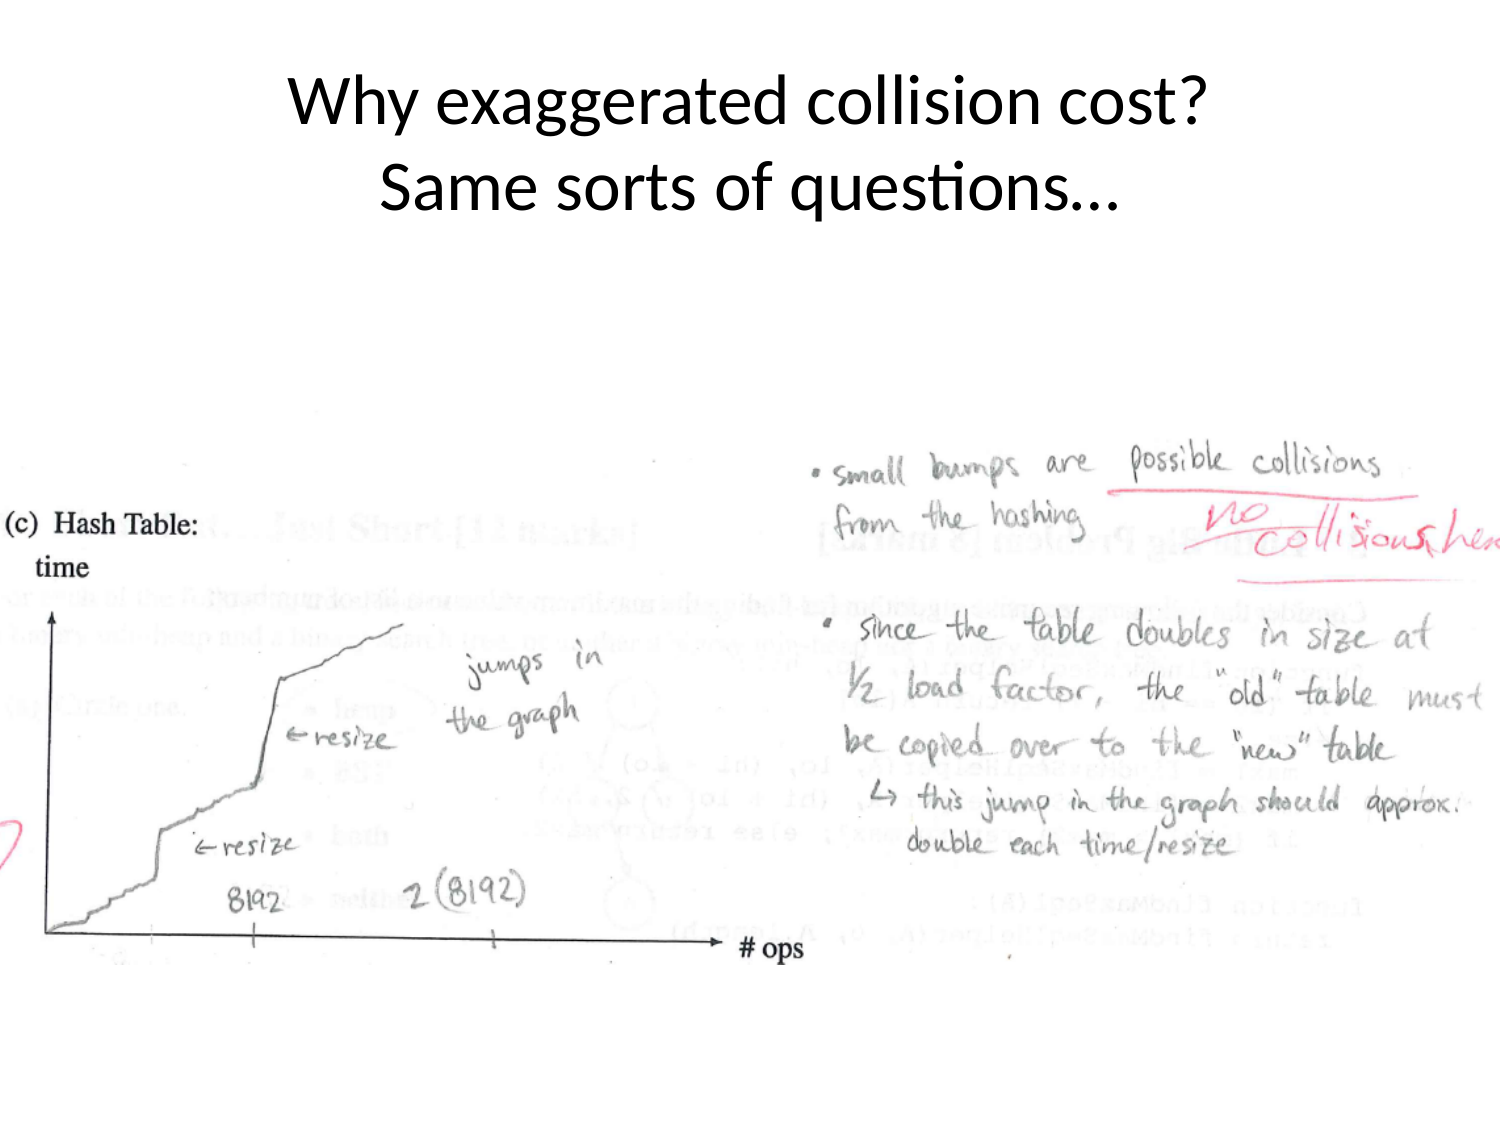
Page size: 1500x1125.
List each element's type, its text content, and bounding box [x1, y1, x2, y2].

picture [0, 397, 1500, 965]
title Why exaggerated collision cost? Same sorts of questions… [75, 45, 1425, 233]
